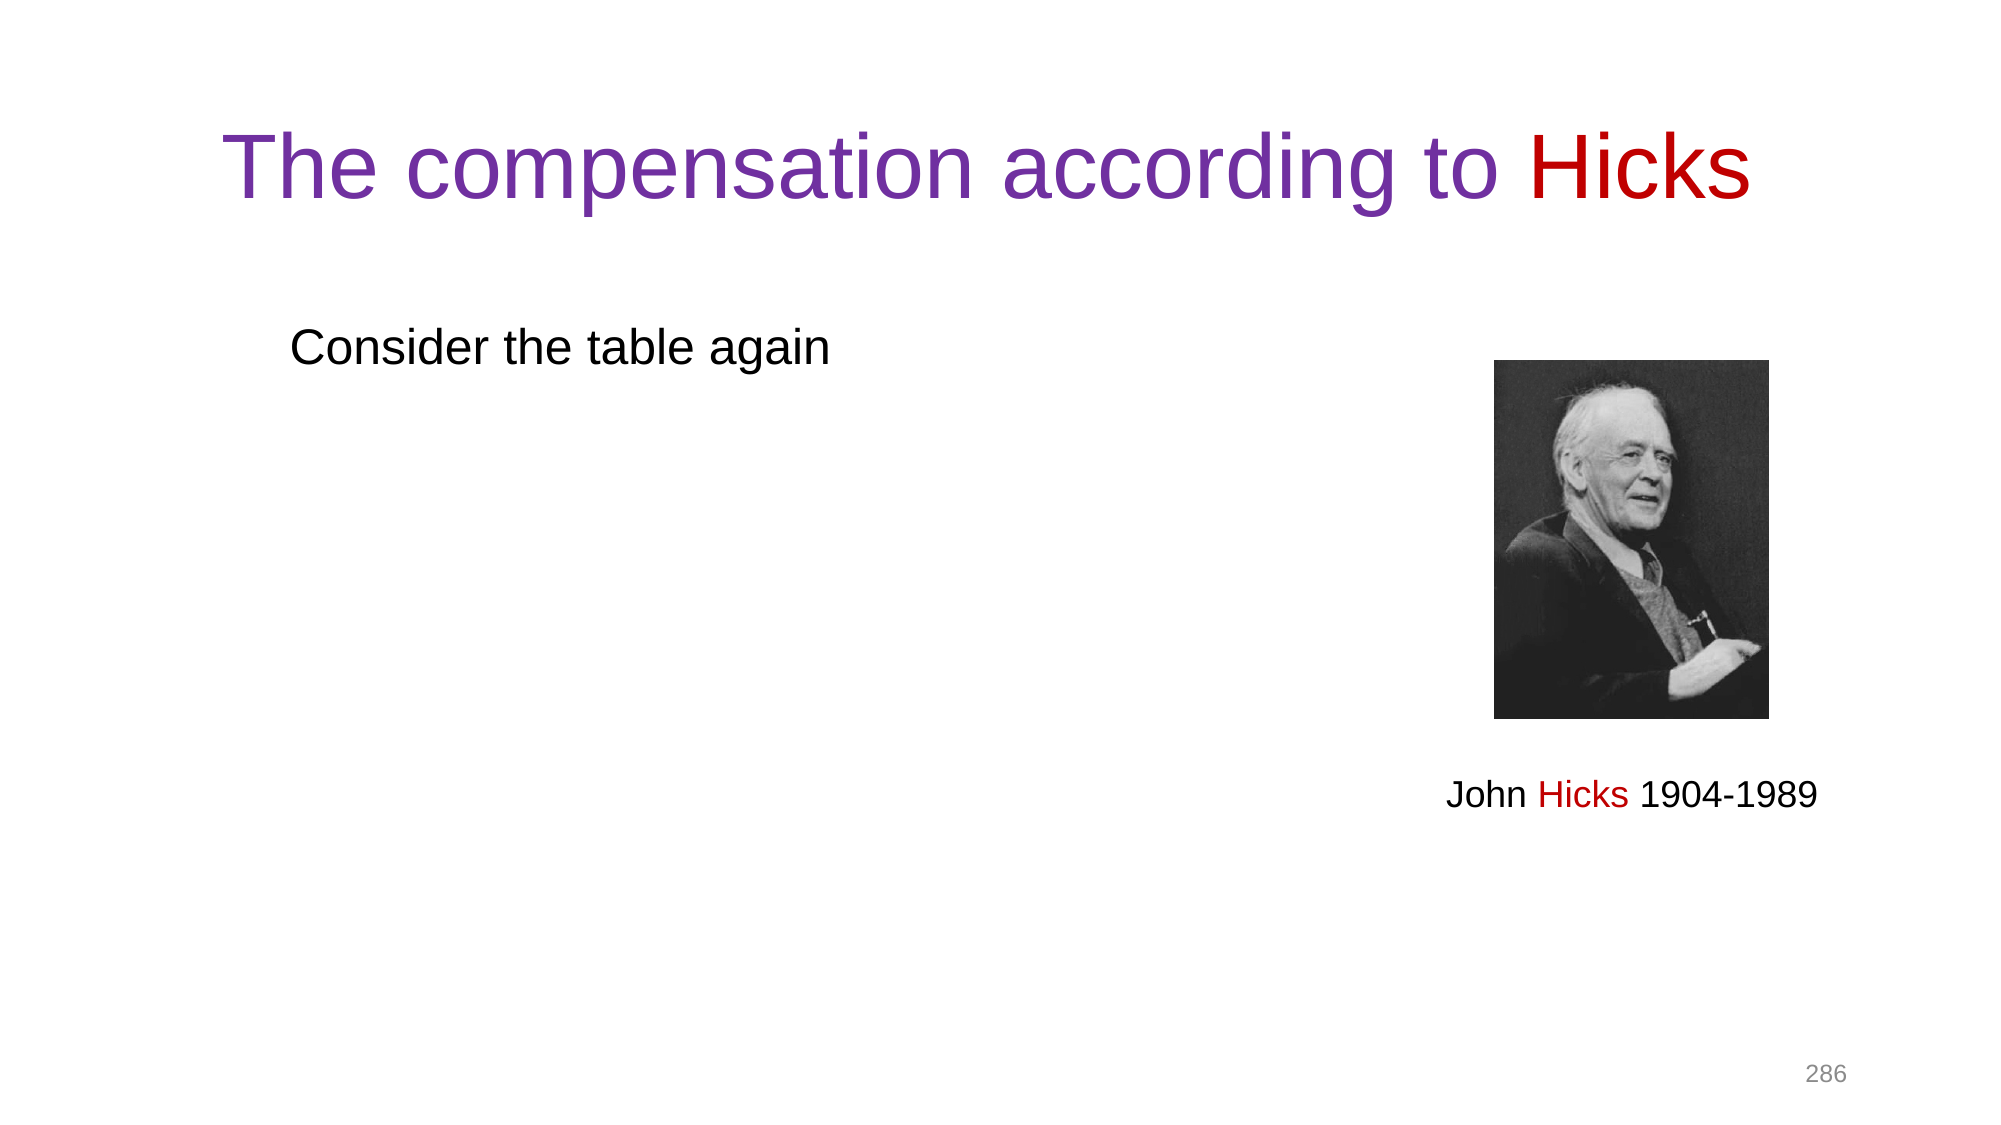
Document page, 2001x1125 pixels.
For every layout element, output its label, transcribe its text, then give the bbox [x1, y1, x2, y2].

picture [1494, 360, 1769, 719]
slide_number 286 [1412, 1042, 1863, 1103]
text_box John Hicks 1904-1989 [1431, 762, 1863, 823]
title The compensation according to Hicks [137, 59, 1863, 278]
